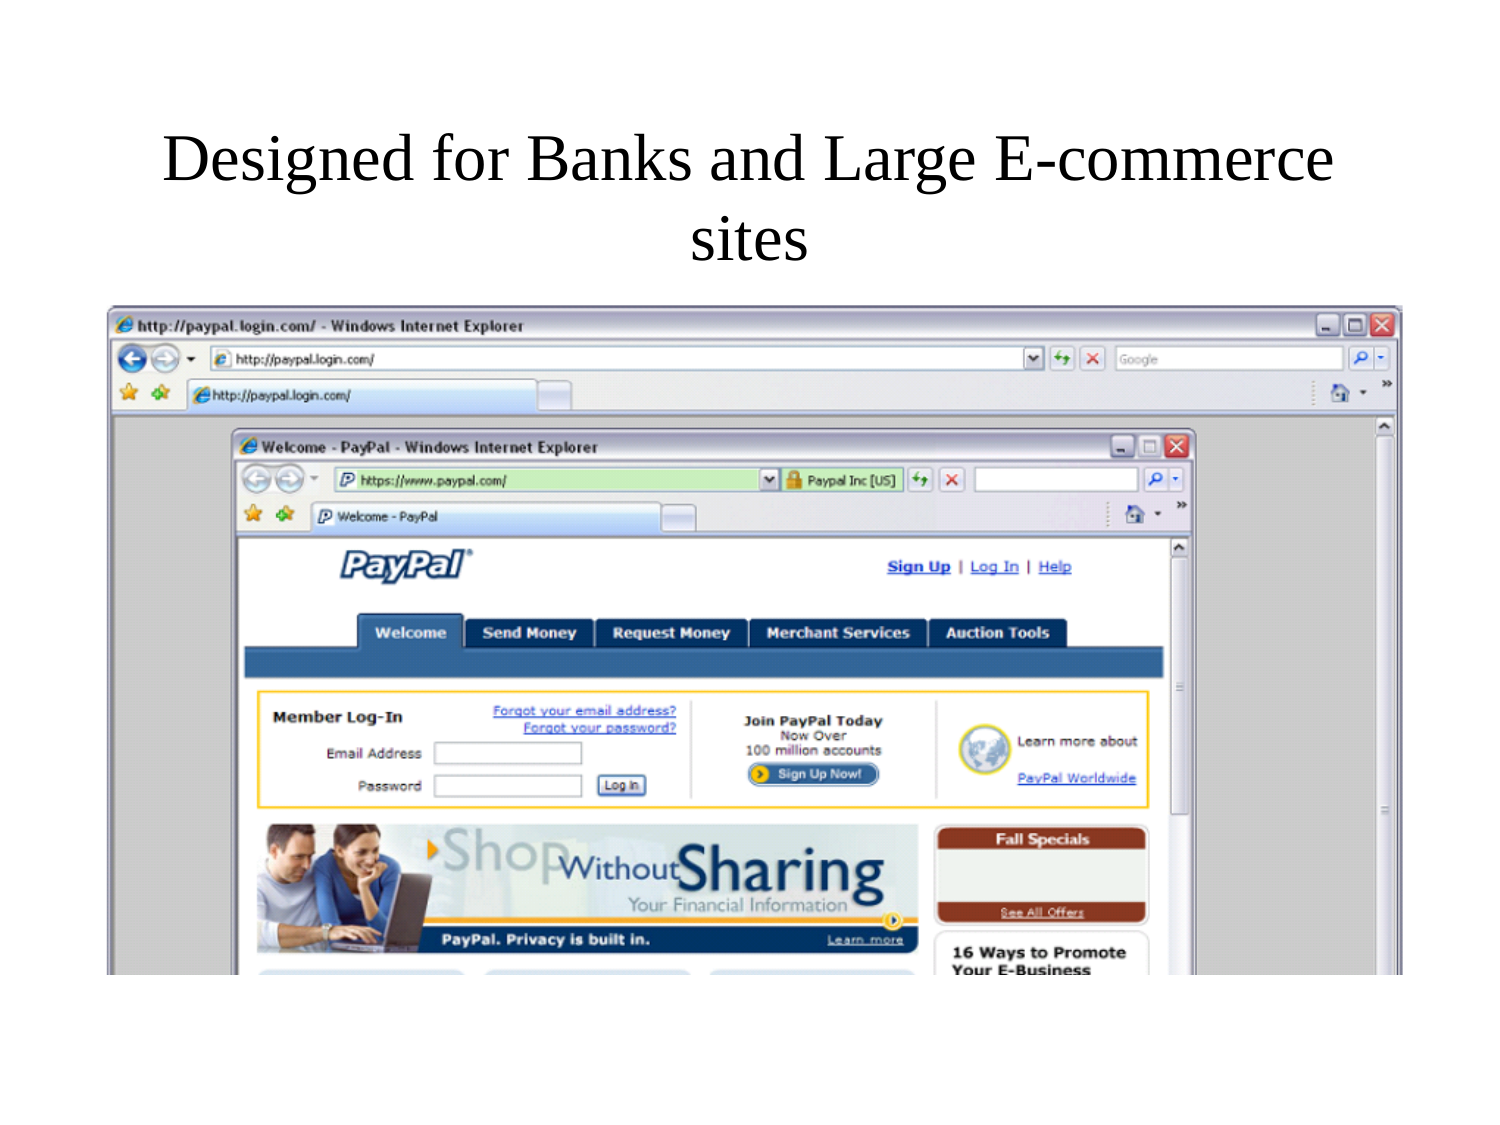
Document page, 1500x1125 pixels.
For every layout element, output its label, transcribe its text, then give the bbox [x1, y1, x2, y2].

title Designed for Banks and Large E-commerce sites [112, 99, 1388, 288]
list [87, 299, 1413, 976]
